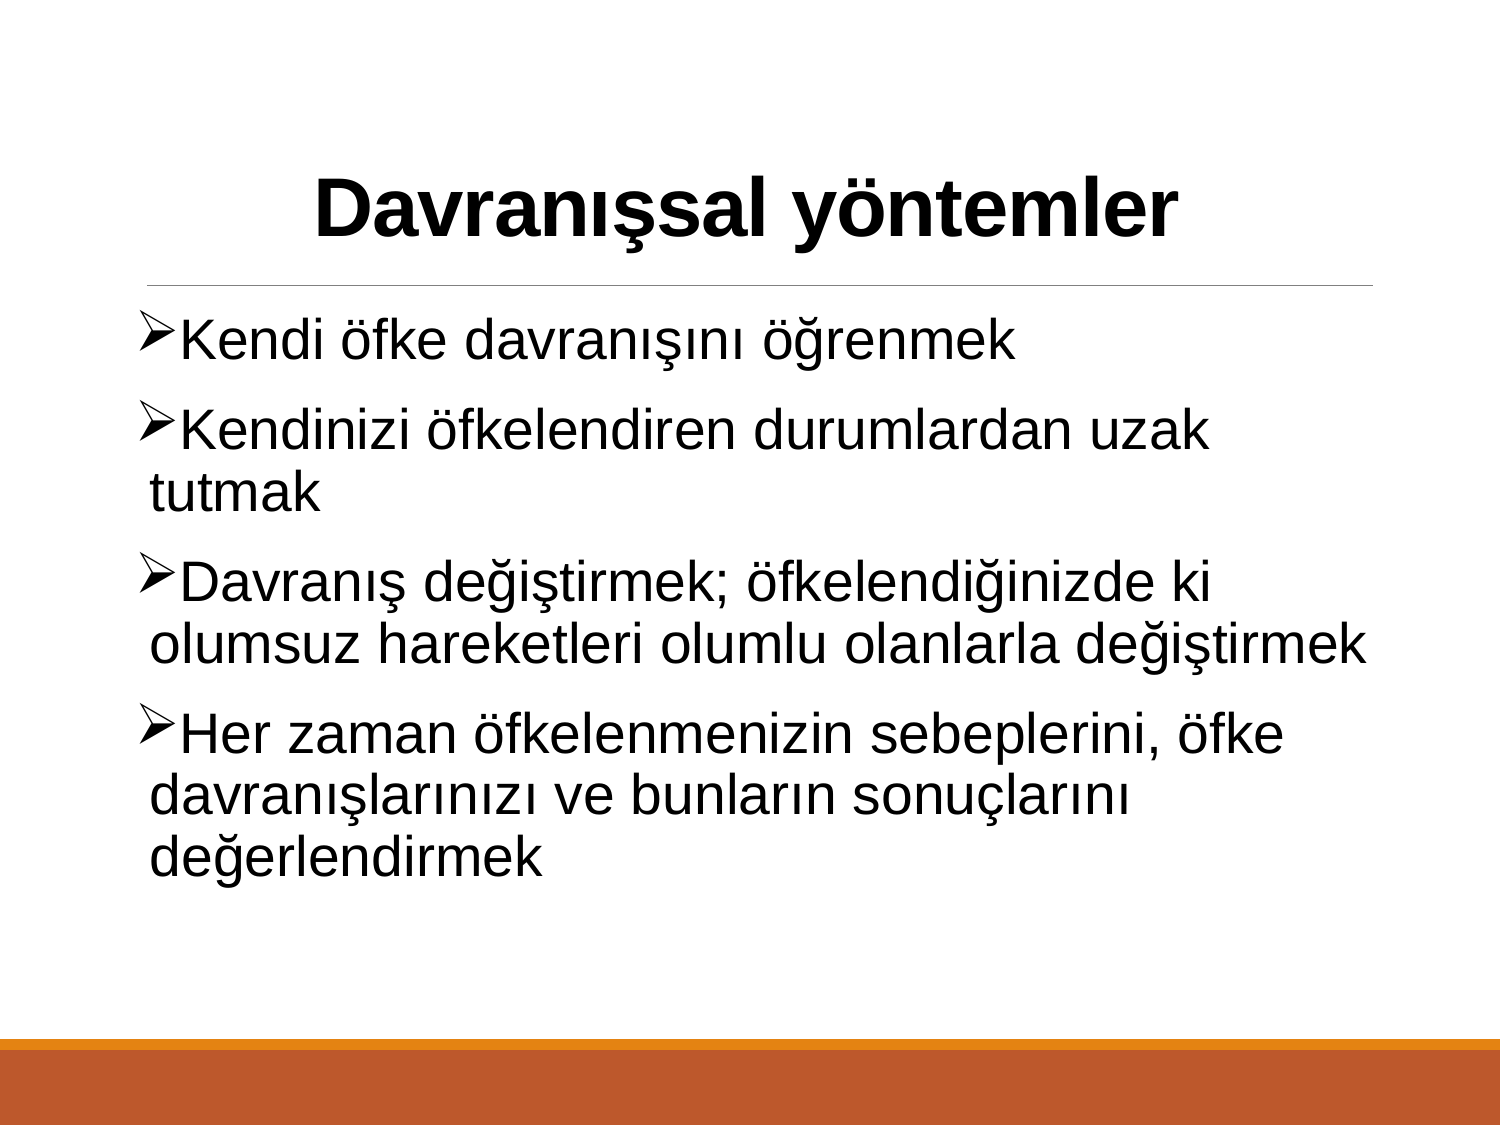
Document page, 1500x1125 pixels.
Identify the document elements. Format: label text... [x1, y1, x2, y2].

title Davranışsal yöntemler [298, 125, 1209, 262]
list Kendi öfke davranışını öğrenmek Kendinizi öfkelendiren durumlardan uzak tutmak Davranış değiştirmek; öfkelendiğinizde ki olumsuz hareketleri olumlu olanlarla değiştirmek Her zaman öfkelenmenizin sebeplerini, öfke davranışlarınızı ve bunların sonuçlarını değerlendirmek [134, 302, 1373, 963]
